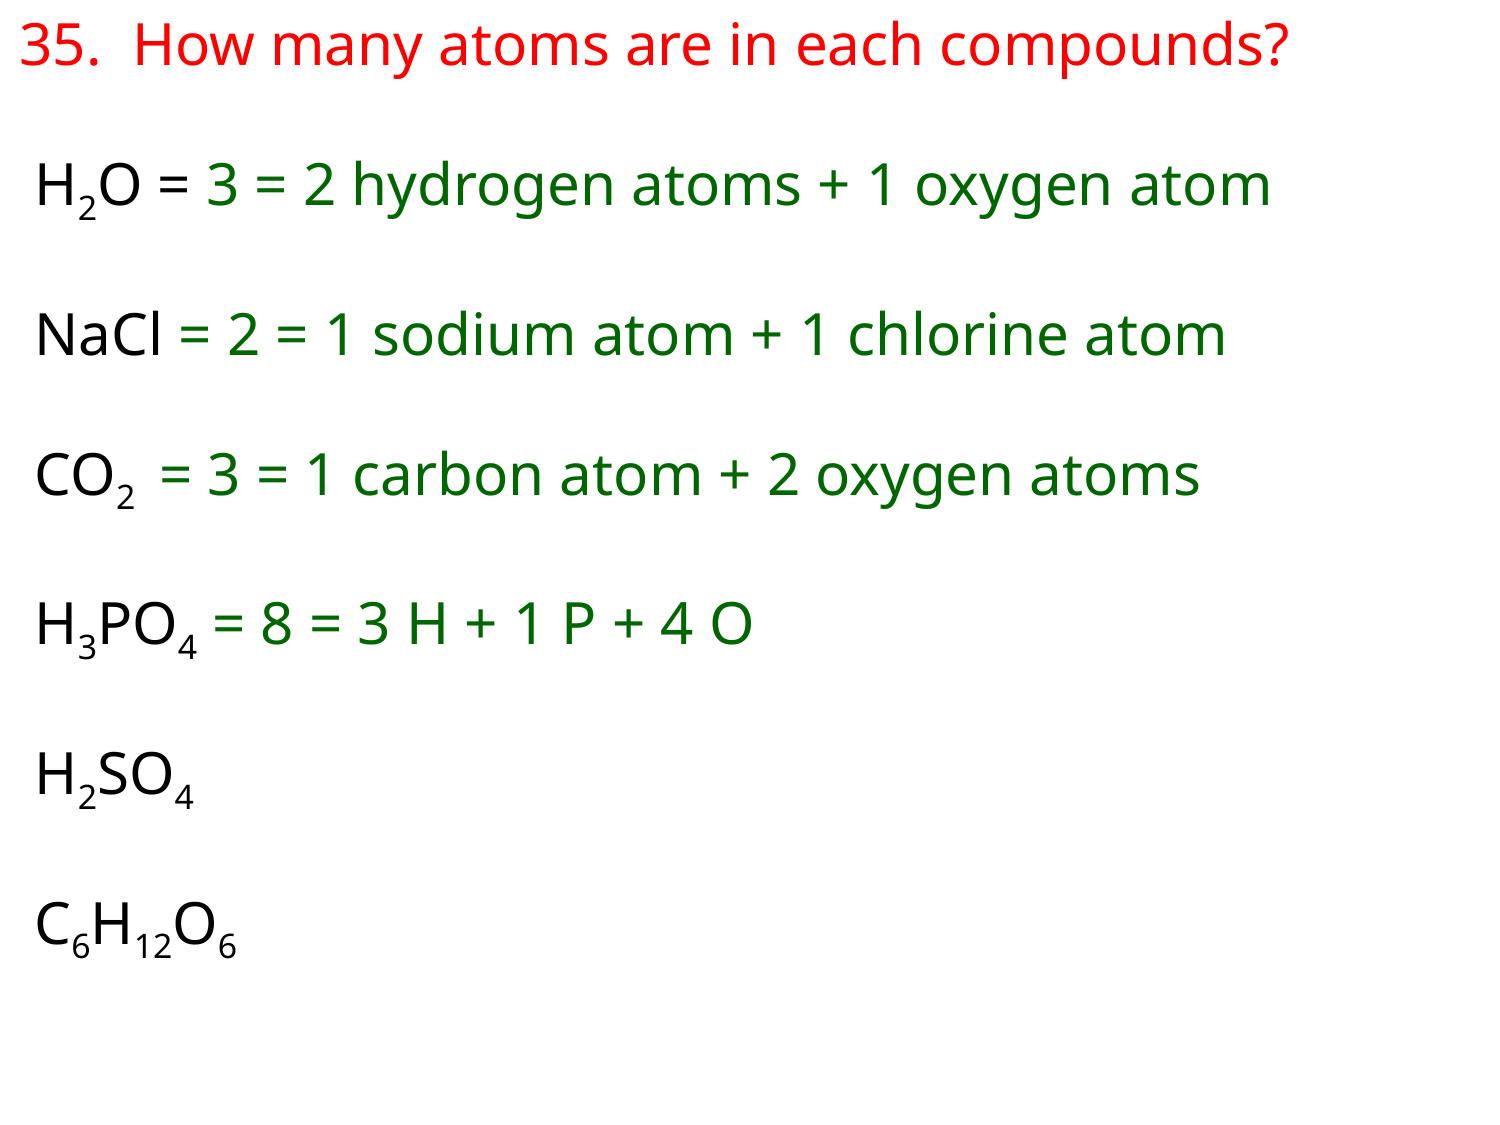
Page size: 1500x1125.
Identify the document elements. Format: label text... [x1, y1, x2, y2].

text_box 35. How many atoms are in each compounds? H2O = 3 = 2 hydrogen atoms + 1 oxygen atom NaCl = 2 = 1 sodium atom + 1 chlorine atom CO2 = 3 = 1 carbon atom + 2 oxygen atoms H3PO4 = 8 = 3 H + 1 P + 4 O H2SO4 C6H12O6 [4, 0, 1500, 1043]
